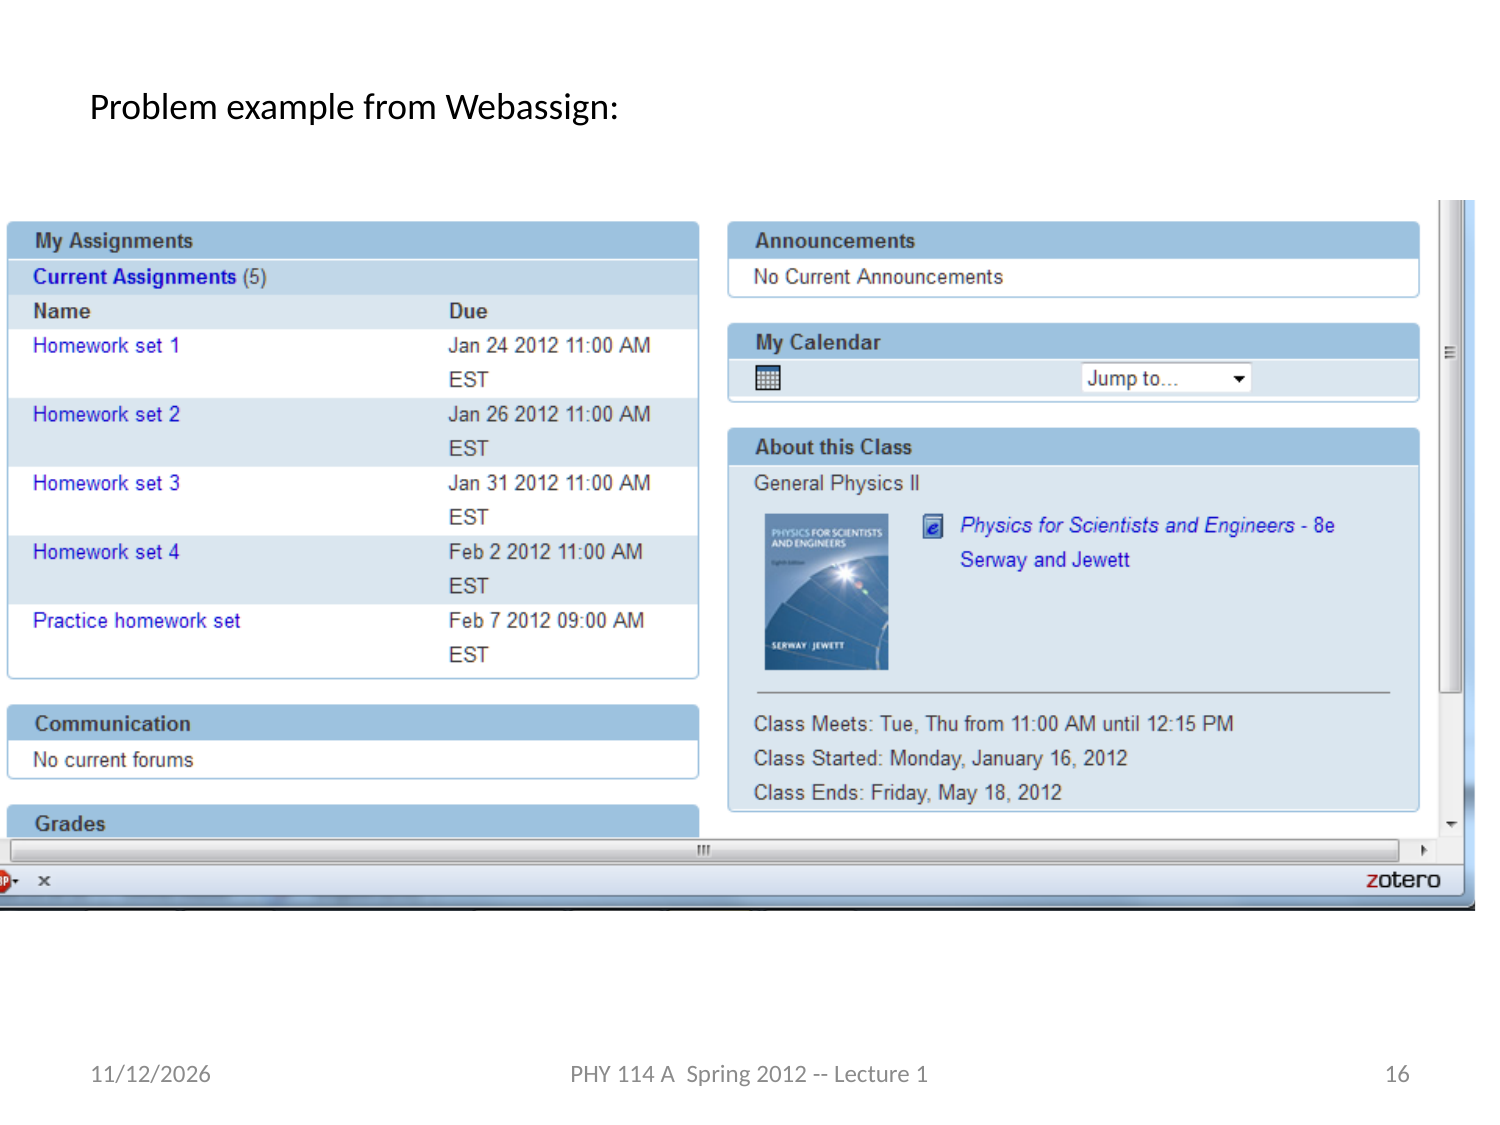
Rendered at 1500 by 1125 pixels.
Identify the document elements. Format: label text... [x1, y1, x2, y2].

picture [0, 199, 1476, 911]
text_box Problem example from Webassign: [74, 74, 1363, 135]
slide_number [75, 1042, 425, 1103]
slide_number 16 [1074, 1042, 1425, 1103]
footer PHY 114 A Spring 2012 -- Lecture 1 [512, 1042, 988, 1103]
